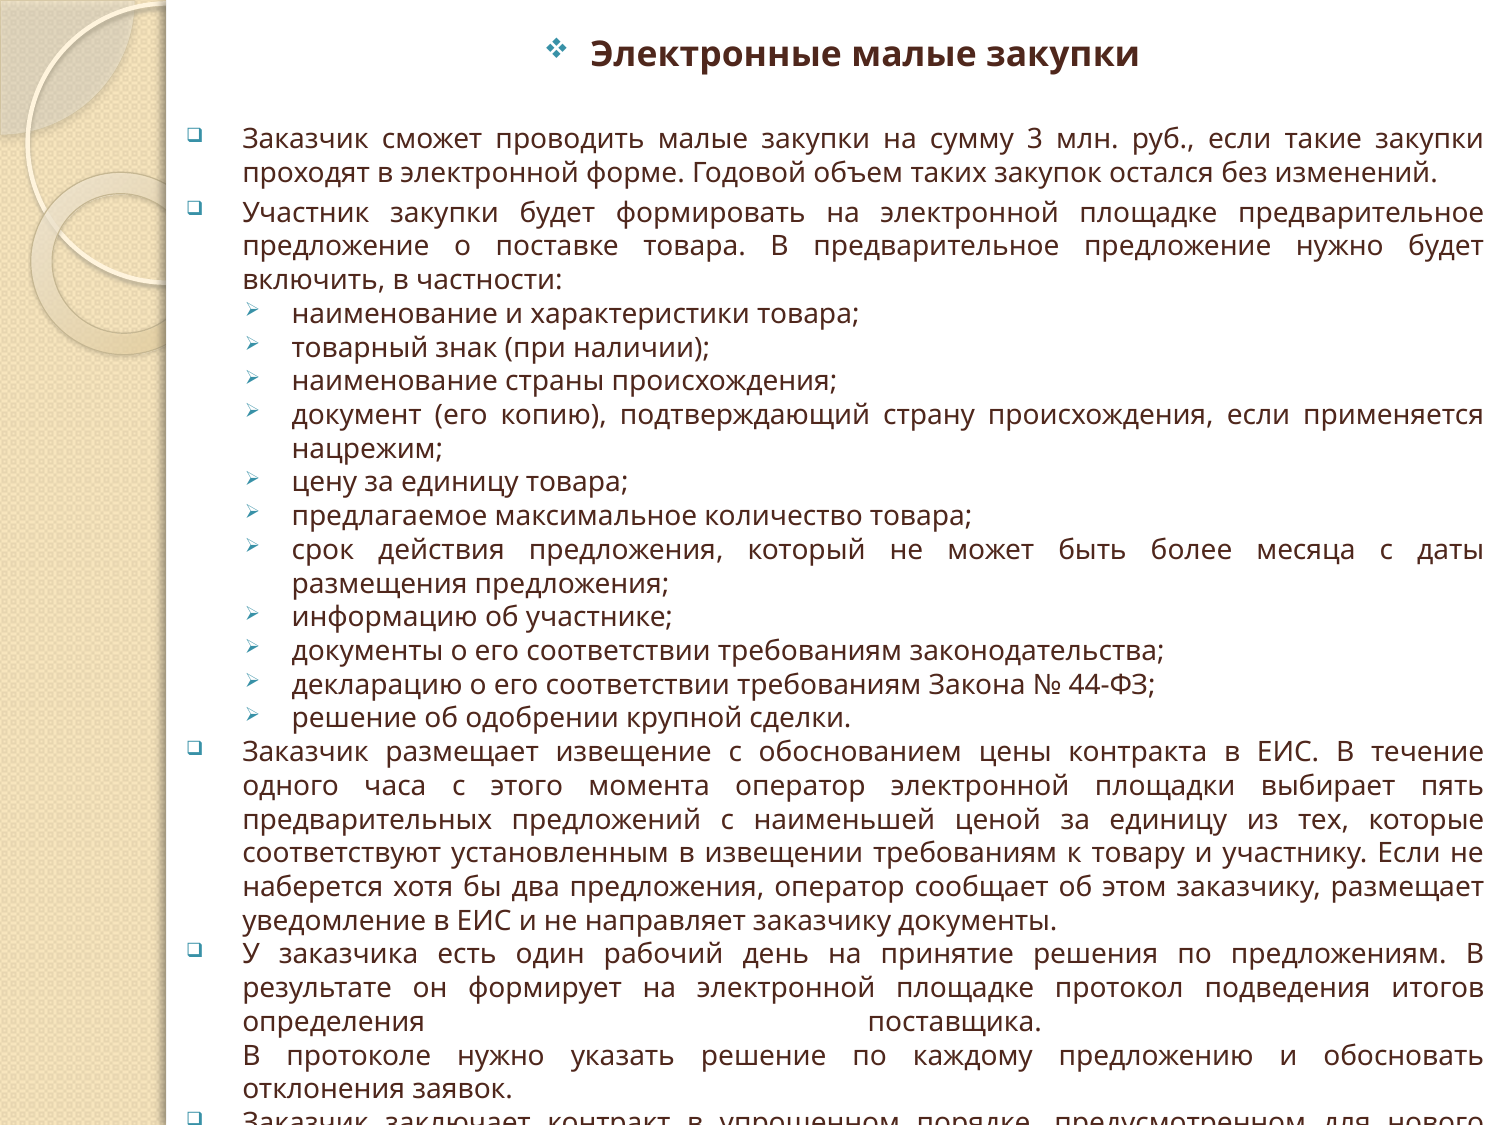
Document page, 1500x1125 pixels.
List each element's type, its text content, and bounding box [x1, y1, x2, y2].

text_box Заказчик сможет проводить малые закупки на сумму 3 млн. руб., если такие закупки проходят в электронной форме. Годовой объем таких закупок остался без изменений. Участник закупки будет формировать на электронной площадке предварительное предложение о поставке товара. В предварительное предложение нужно будет включить, в частности: наименование и характеристики товара; товарный знак (при наличии); наименование страны происхождения; документ (его копию), подтверждающий страну происхождения, если применяется нацрежим; цену за единицу товара; предлагаемое максимальное количество товара; срок действия предложения, который не может быть более месяца с даты размещения предложения; информацию об участнике; документы о его соответствии требованиям законодательства; декларацию о его соответствии требованиям Закона № 44-ФЗ; решение об одобрении крупной сделки. Заказчик размещает извещение с обоснованием цены контракта в ЕИС. В течение одного часа с этого момента оператор электронной площадки выбирает пять предварительных предложений с наименьшей ценой за единицу из тех, которые соответствуют установленным в извещении требованиям к товару и участнику. Если не наберется хотя бы два предложения, оператор сообщает об этом заказчику, размещает уведомление в ЕИС и не направляет заказчику документы. У заказчика есть один рабочий день на принятие решения по предложениям. В результате он формирует на электронной площадке протокол подведения итогов определения поставщика. В протоколе нужно указать решение по каждому предложению и обосновать отклонения заявок. Заказчик заключает контракт в упрощенном порядке, предусмотренном для нового запроса котировок в электронной форме. Сведения о контрактах, заключенных по результатам электронных малых закупок, нужно будет направлять в реестр контрактов. [171, 113, 1500, 1106]
text_box Электронные малые закупки [171, 23, 1500, 102]
